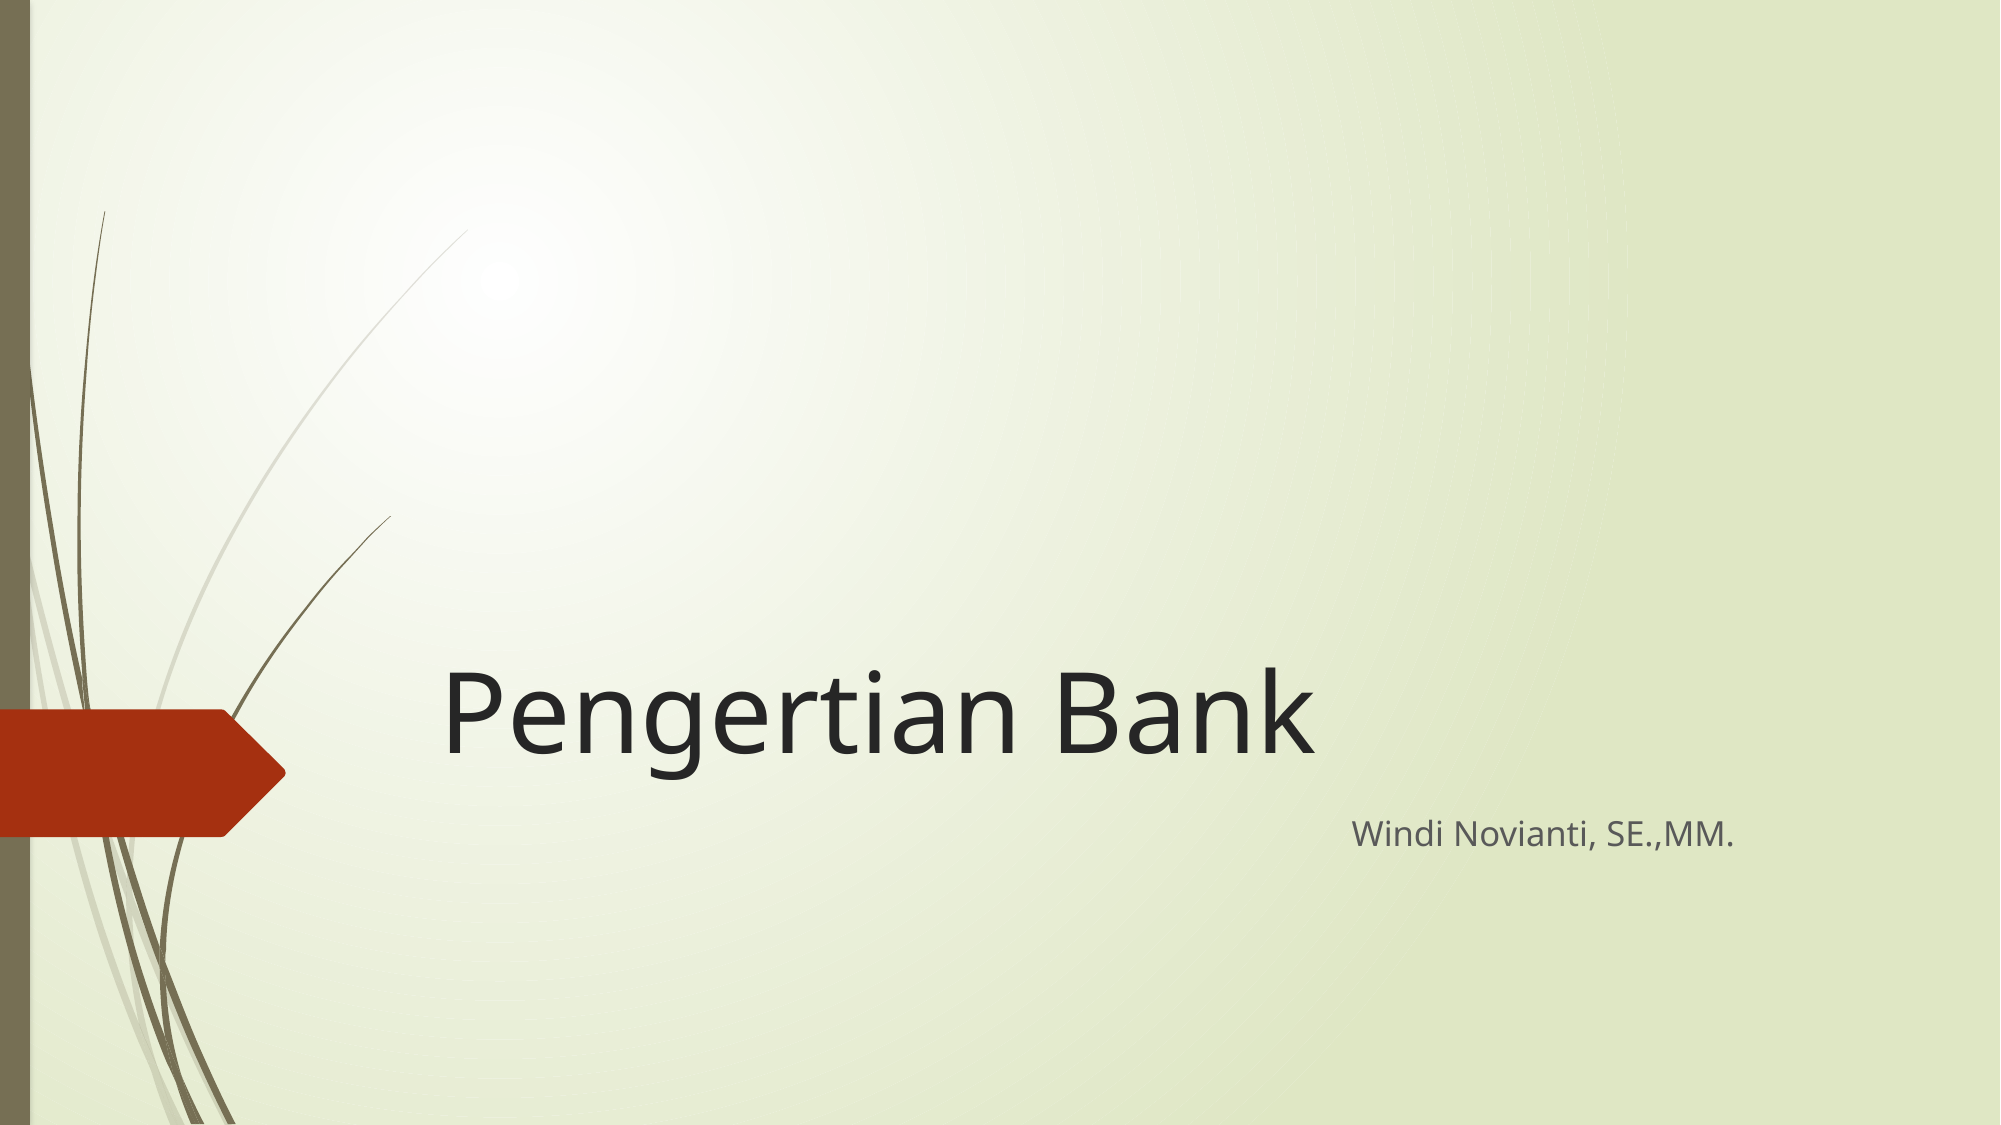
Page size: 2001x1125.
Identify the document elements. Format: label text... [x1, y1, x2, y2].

title Pengertian Bank [424, 412, 1888, 784]
subtitle Windi Novianti, SE.,MM. [249, 683, 1750, 863]
